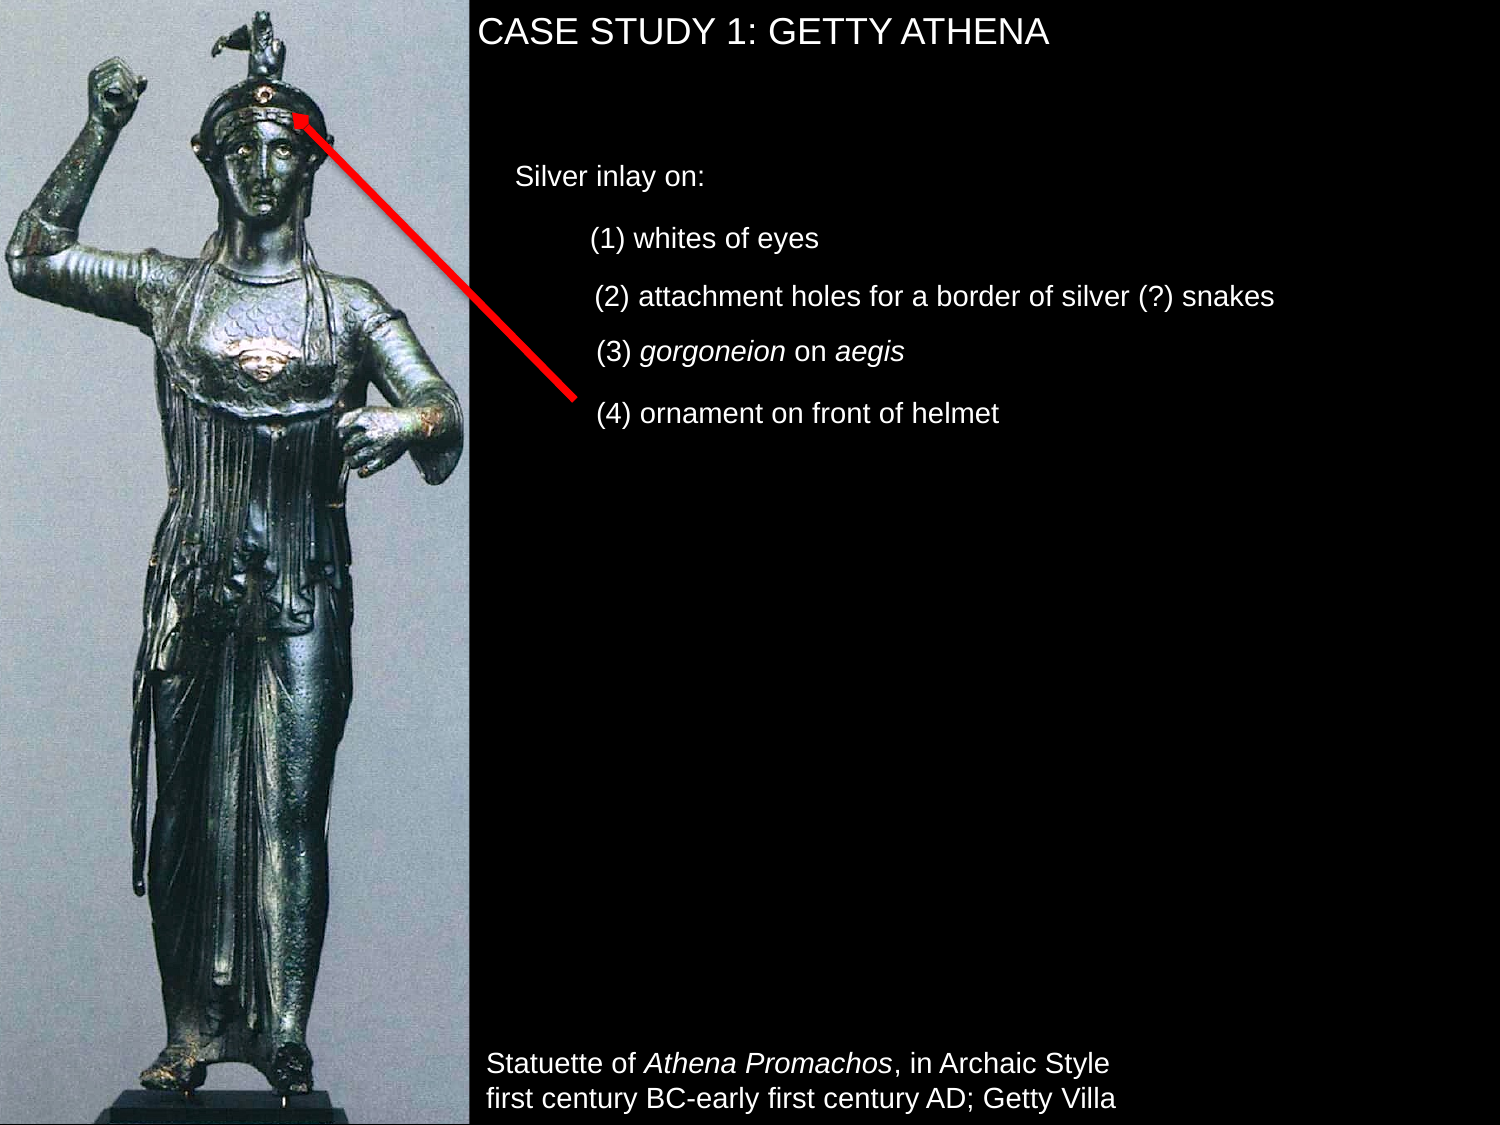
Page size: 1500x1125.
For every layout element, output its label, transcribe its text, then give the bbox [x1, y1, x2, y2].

text_box Silver inlay on: [579, 149, 963, 200]
text_box (4) ornament on front of helmet [573, 386, 1016, 437]
text_box (3) gorgoneion on aegis [579, 324, 921, 375]
text_box (2) attachment holes for a border of silver (?) snakes [579, 269, 1292, 320]
text_box CASE STUDY 1: GETTY ATHENA [471, 0, 1492, 60]
text_box (1) whites of eyes [579, 212, 1038, 263]
text_box Statuette of Athena Promachos, in Archaic Style first century BC-early first century AD; Getty Villa [474, 1037, 1500, 1123]
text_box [291, 112, 576, 401]
picture [0, 0, 470, 1124]
